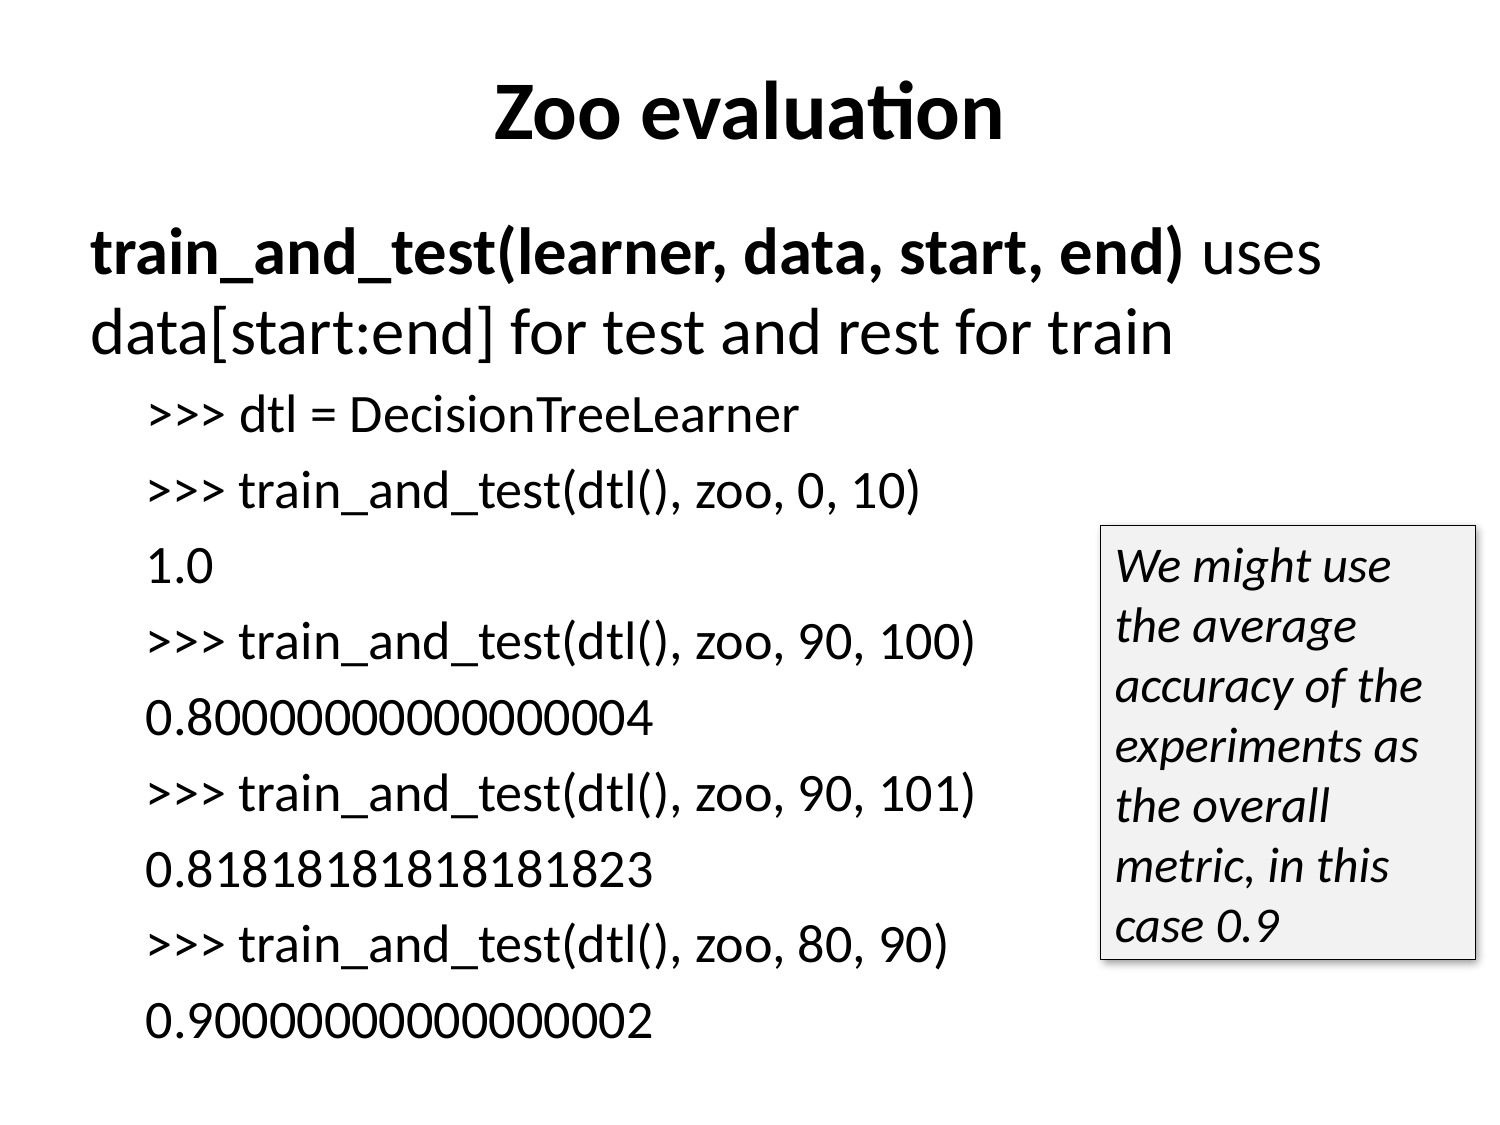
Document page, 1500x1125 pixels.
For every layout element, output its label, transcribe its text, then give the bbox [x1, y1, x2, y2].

title Zoo evaluation [112, 12, 1388, 200]
text_box We might use the average accuracy of the experiments as the overall metric, in this case 0.9 [1099, 524, 1475, 960]
list train_and_test(learner, data, start, end) uses data[start:end] for test and rest for train >>> dtl = DecisionTreeLearner >>> train_and_test(dtl(), zoo, 0, 10) 1.0 >>> train_and_test(dtl(), zoo, 90, 100) 0.80000000000000004 >>> train_and_test(dtl(), zoo, 90, 101) 0.81818181818181823 >>> train_and_test(dtl(), zoo, 80, 90) 0.90000000000000002 [75, 200, 1500, 1063]
